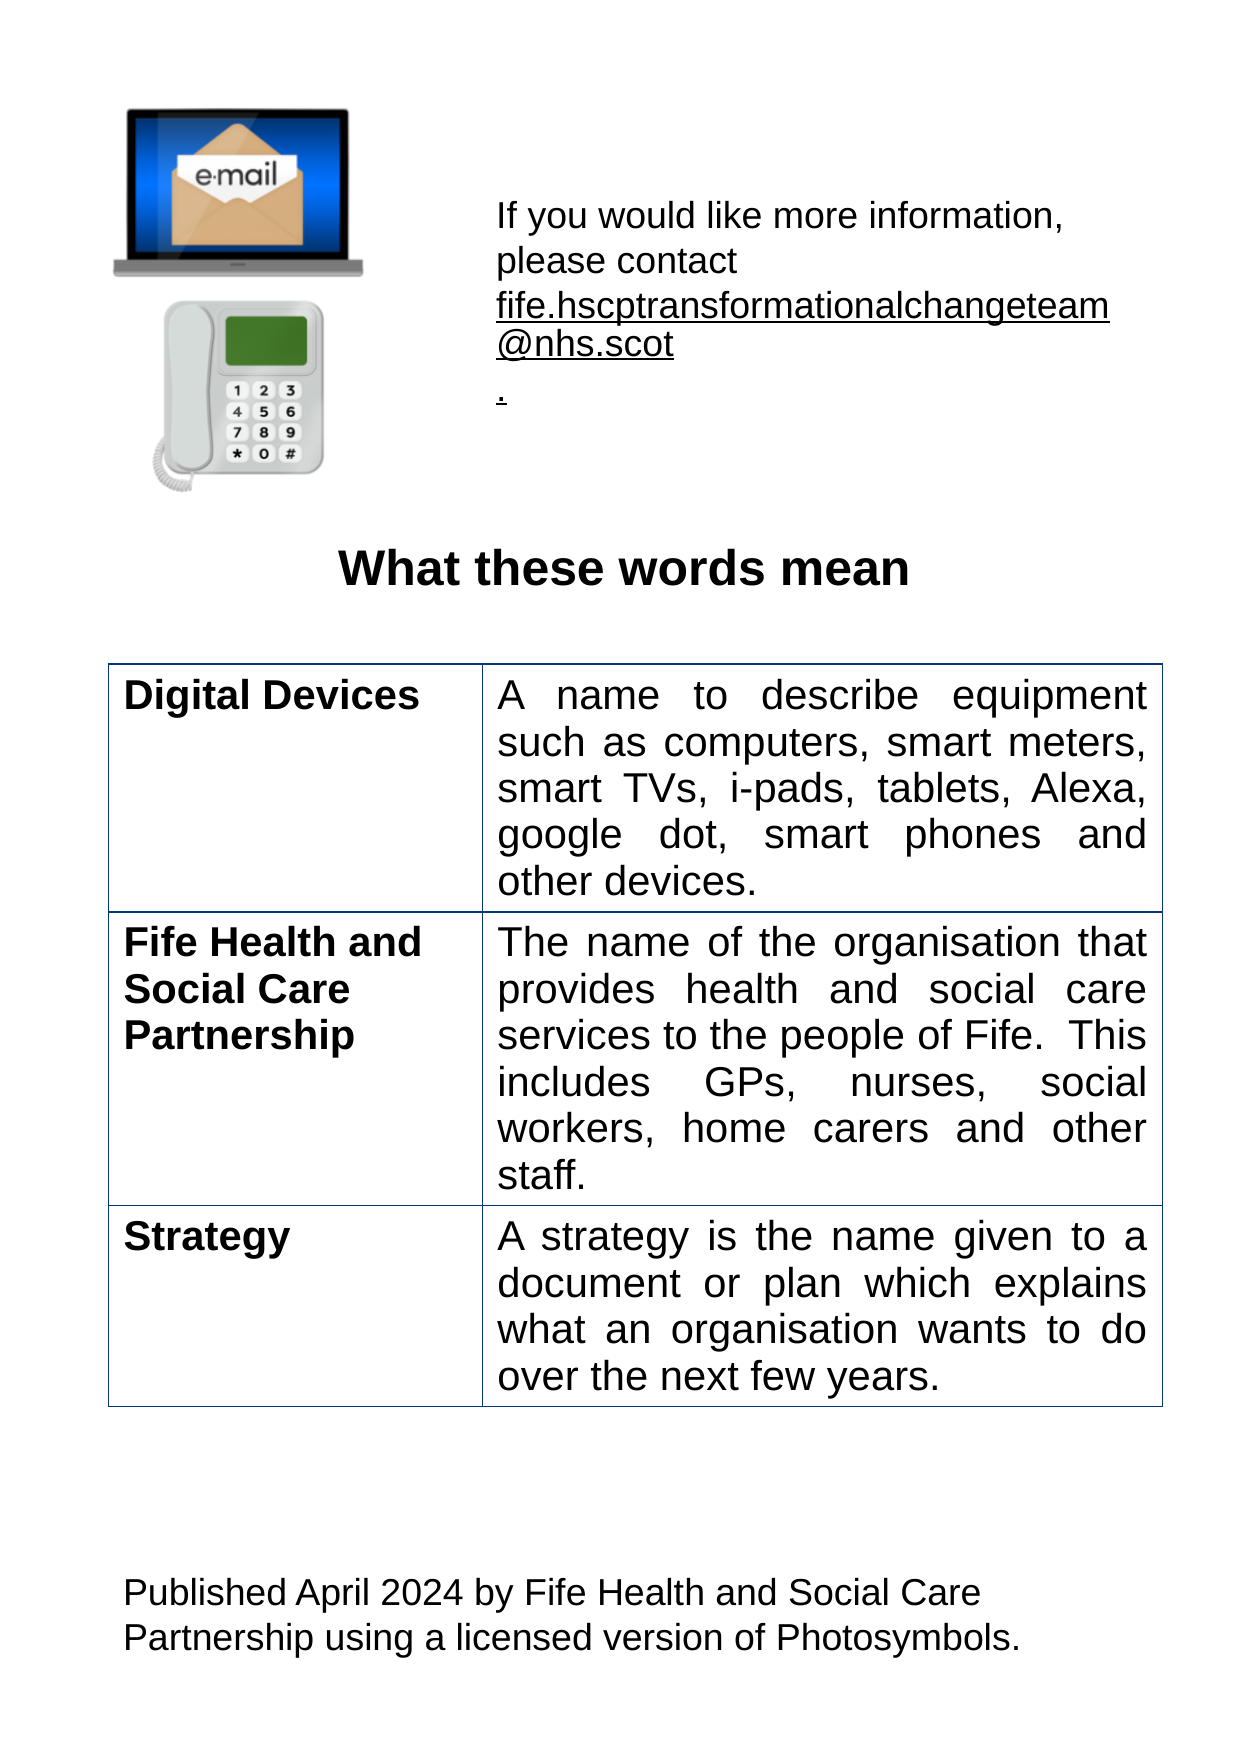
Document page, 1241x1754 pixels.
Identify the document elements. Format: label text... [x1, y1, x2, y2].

text_box If you would like more information, please contact fife.hscptransformationalchangeteam@nhs.scot. [496, 192, 1133, 415]
table_cell The name of the organisation that provides health and social care services to the people of Fife. This includes GPs, nurses, social workers, home carers and other staff. [483, 913, 1162, 1205]
table_header A name to describe equipment such as computers, smart meters, smart TVs, i-pads, tablets, Alexa, google dot, smart phones and other devices. [483, 665, 1162, 911]
table_cell A strategy is the name given to a document or plan which explains what an organisation wants to do over the next few years. [483, 1206, 1162, 1406]
text_box What these words mean [323, 527, 948, 603]
table_cell Strategy [109, 1206, 482, 1406]
table_header Digital Devices [109, 665, 482, 911]
picture [108, 62, 368, 500]
table_cell Fife Health and Social Care Partnership [109, 913, 482, 1205]
text_box Published April 2024 by Fife Health and Social Care Partnership using a licensed version of Photosymbols. [108, 1560, 1163, 1666]
